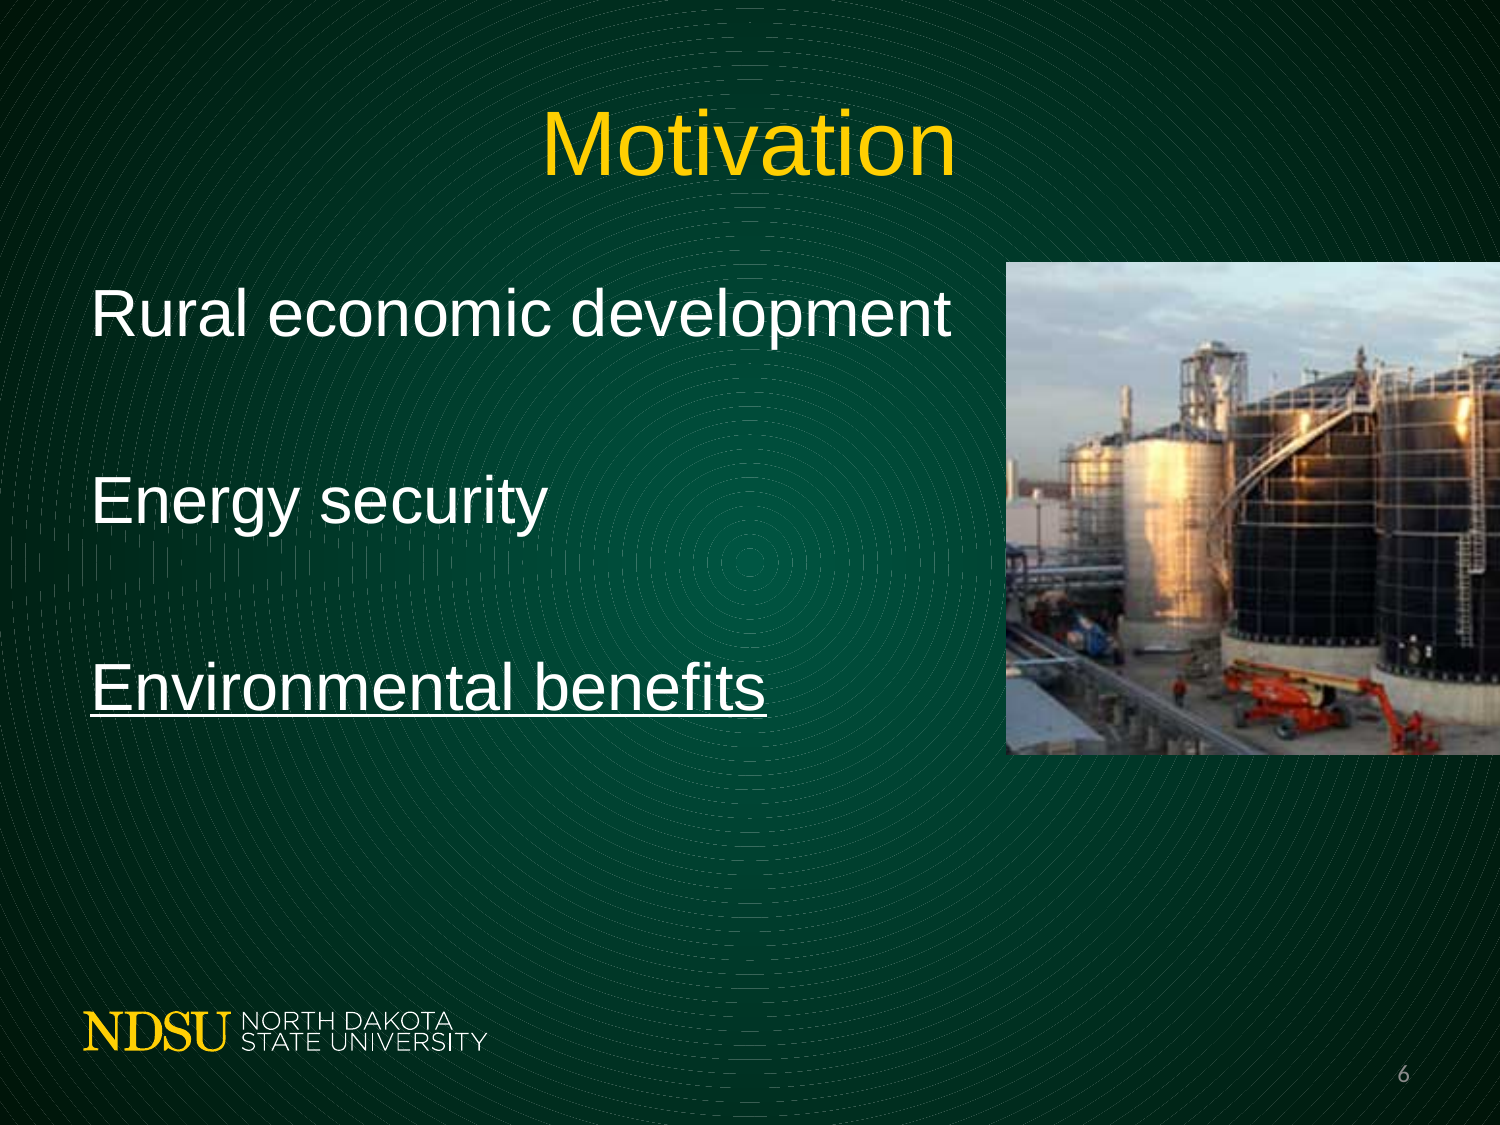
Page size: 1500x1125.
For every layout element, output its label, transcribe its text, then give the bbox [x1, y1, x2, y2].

picture [1006, 262, 1500, 756]
list Rural economic development Energy security Environmental benefits [75, 262, 1425, 1005]
slide_number 6 [1074, 1042, 1425, 1103]
title Motivation [75, 45, 1425, 233]
